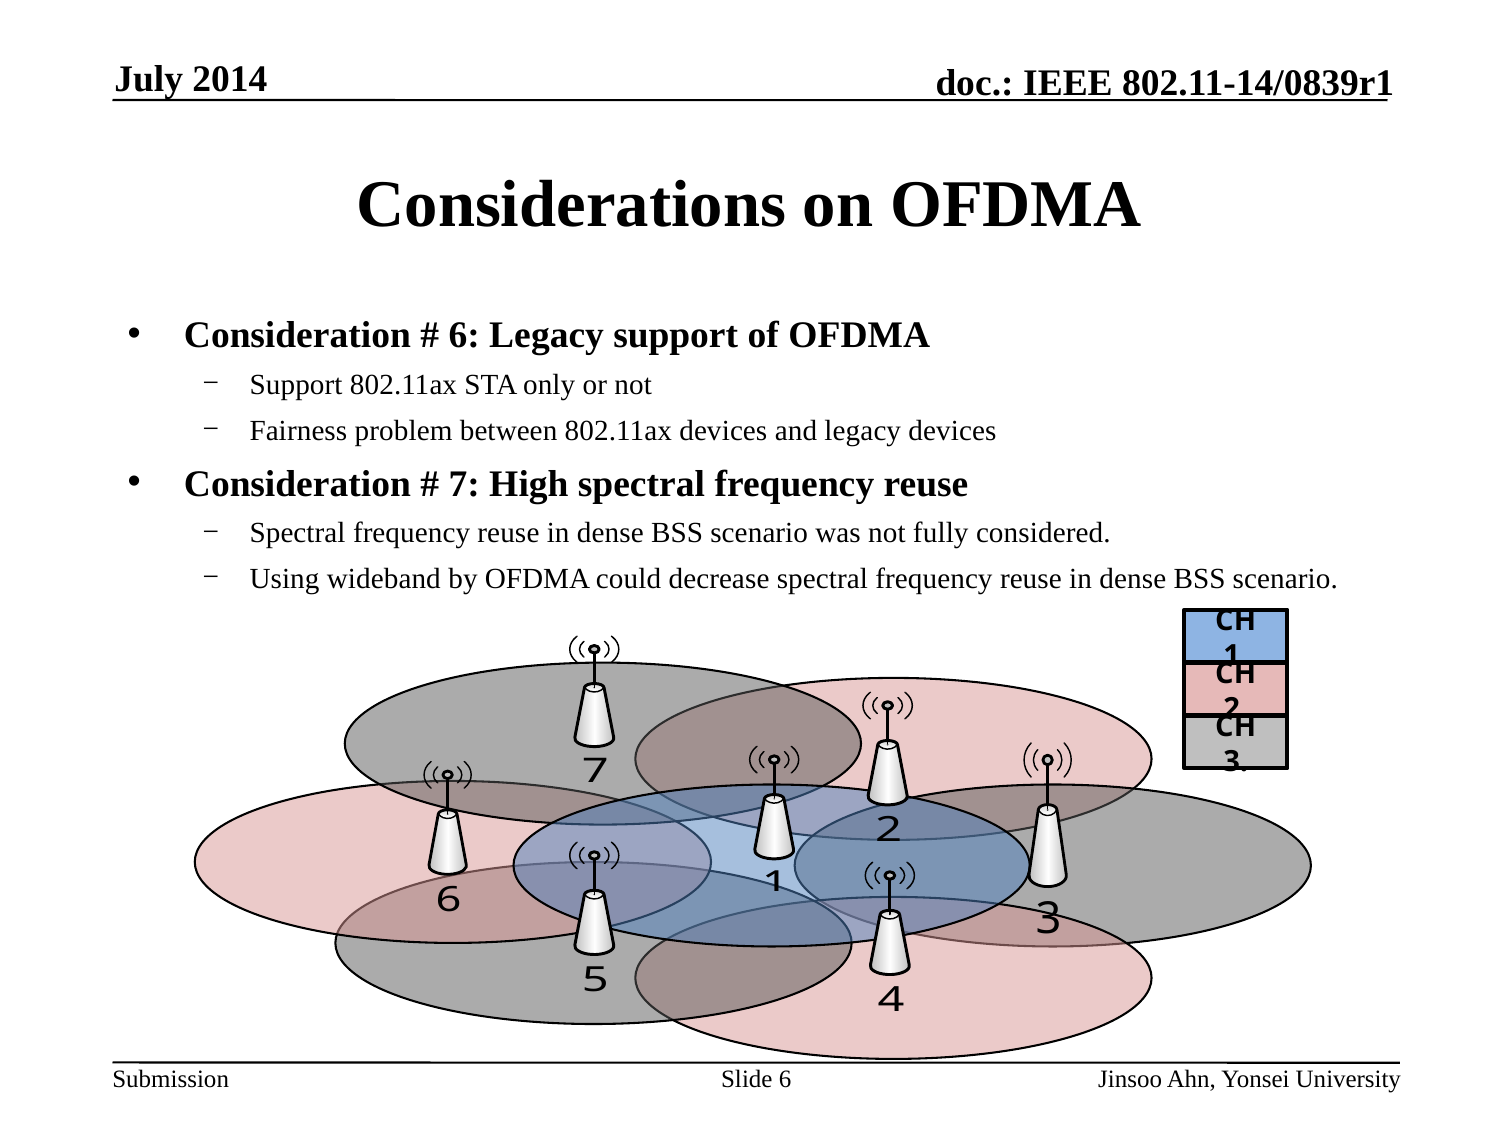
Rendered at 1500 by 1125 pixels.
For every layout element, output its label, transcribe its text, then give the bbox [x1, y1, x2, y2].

title Considerations on OFDMA [112, 112, 1388, 288]
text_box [194, 609, 1312, 1060]
list Consideration # 6: Legacy support of OFDMA Support 802.11ax STA only or not Fairness problem between 802.11ax devices and legacy devices Consideration # 7: High spectral frequency reuse Spectral frequency reuse in dense BSS scenario was not fully considered. Using wideband by OFDMA could decrease spectral frequency reuse in dense BSS scenario. [112, 302, 1388, 1036]
slide_number Slide 6 [712, 1067, 800, 1123]
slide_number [114, 54, 423, 100]
footer Jinsoo Ahn, Yonsei University [878, 1061, 1402, 1093]
